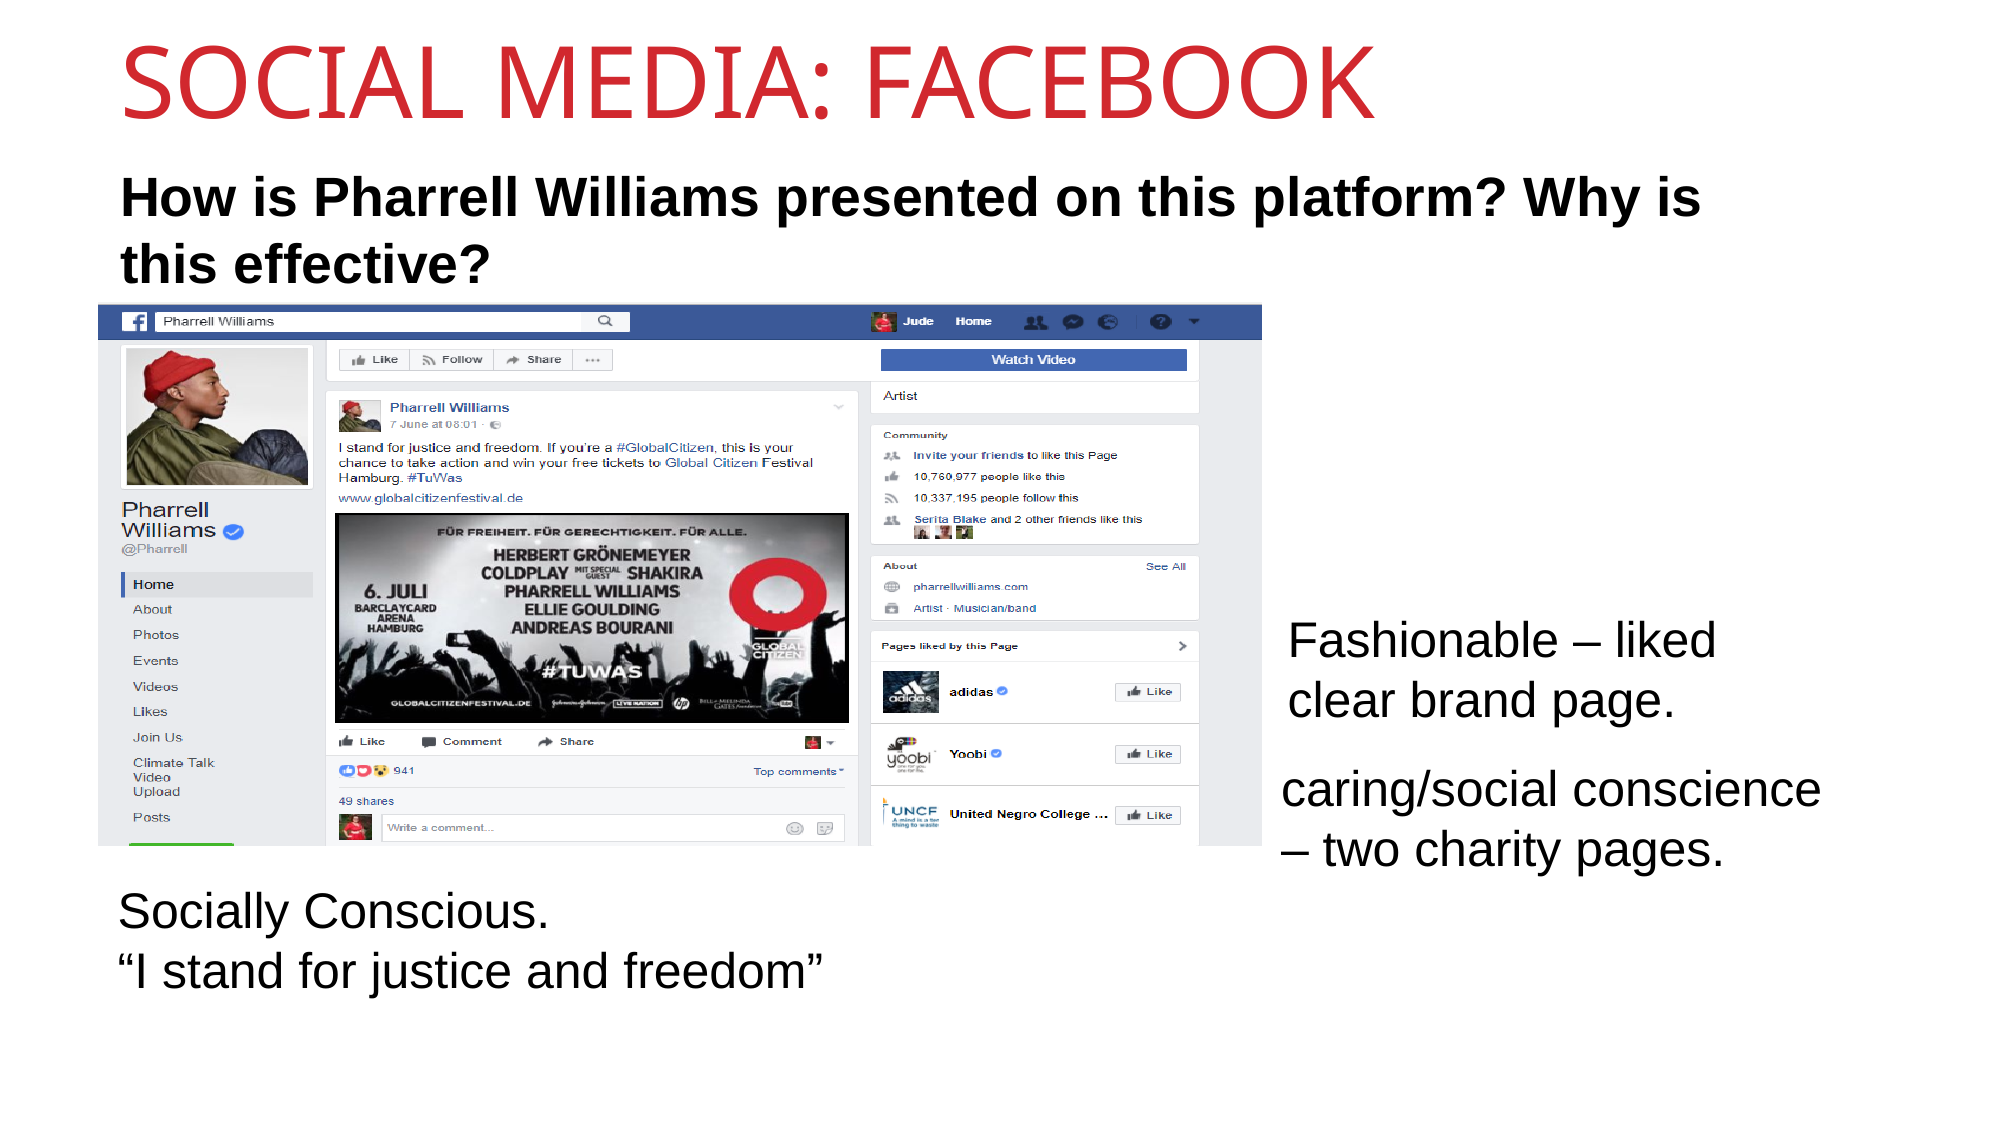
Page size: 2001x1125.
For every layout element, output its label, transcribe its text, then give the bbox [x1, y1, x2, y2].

text_box SOCIAL MEDIA: FACEBOOK [99, 25, 1756, 149]
picture [97, 302, 1262, 846]
text_box caring/social conscience – two charity pages. [1261, 746, 1848, 852]
text_box How is Pharrell Williams presented on this platform? Why is this effective? [99, 151, 1767, 746]
text_box Socially Conscious. “I stand for justice and freedom” [97, 868, 1262, 974]
text_box Fashionable – liked clear brand page. [1267, 597, 1855, 703]
text_box How is Pharrell Williams presented on this platform? Why is this effective? [99, 846, 1767, 869]
